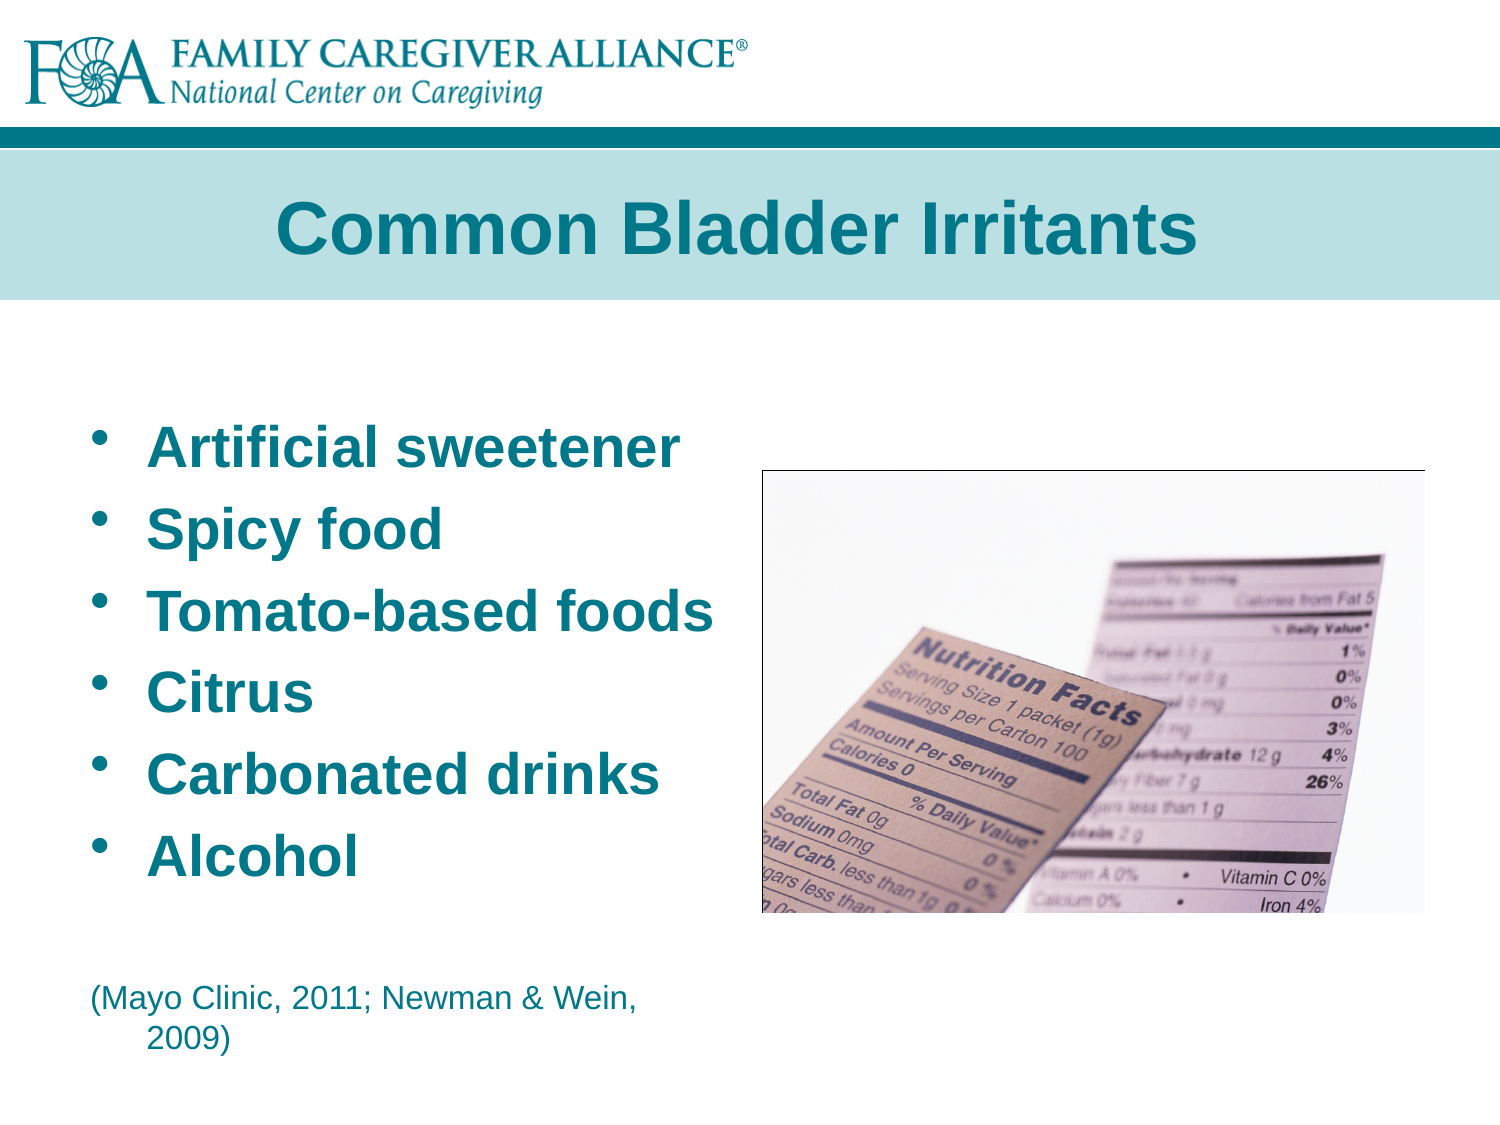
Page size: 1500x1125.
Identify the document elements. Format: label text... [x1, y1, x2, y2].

picture [24, 37, 748, 109]
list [762, 469, 1426, 913]
title Common Bladder Irritants [62, 149, 1413, 301]
list Artificial sweetener Spicy food Tomato-based foods Citrus Carbonated drinks Alcohol (Mayo Clinic, 2011; Newman & Wein, 2009) [74, 319, 738, 1063]
